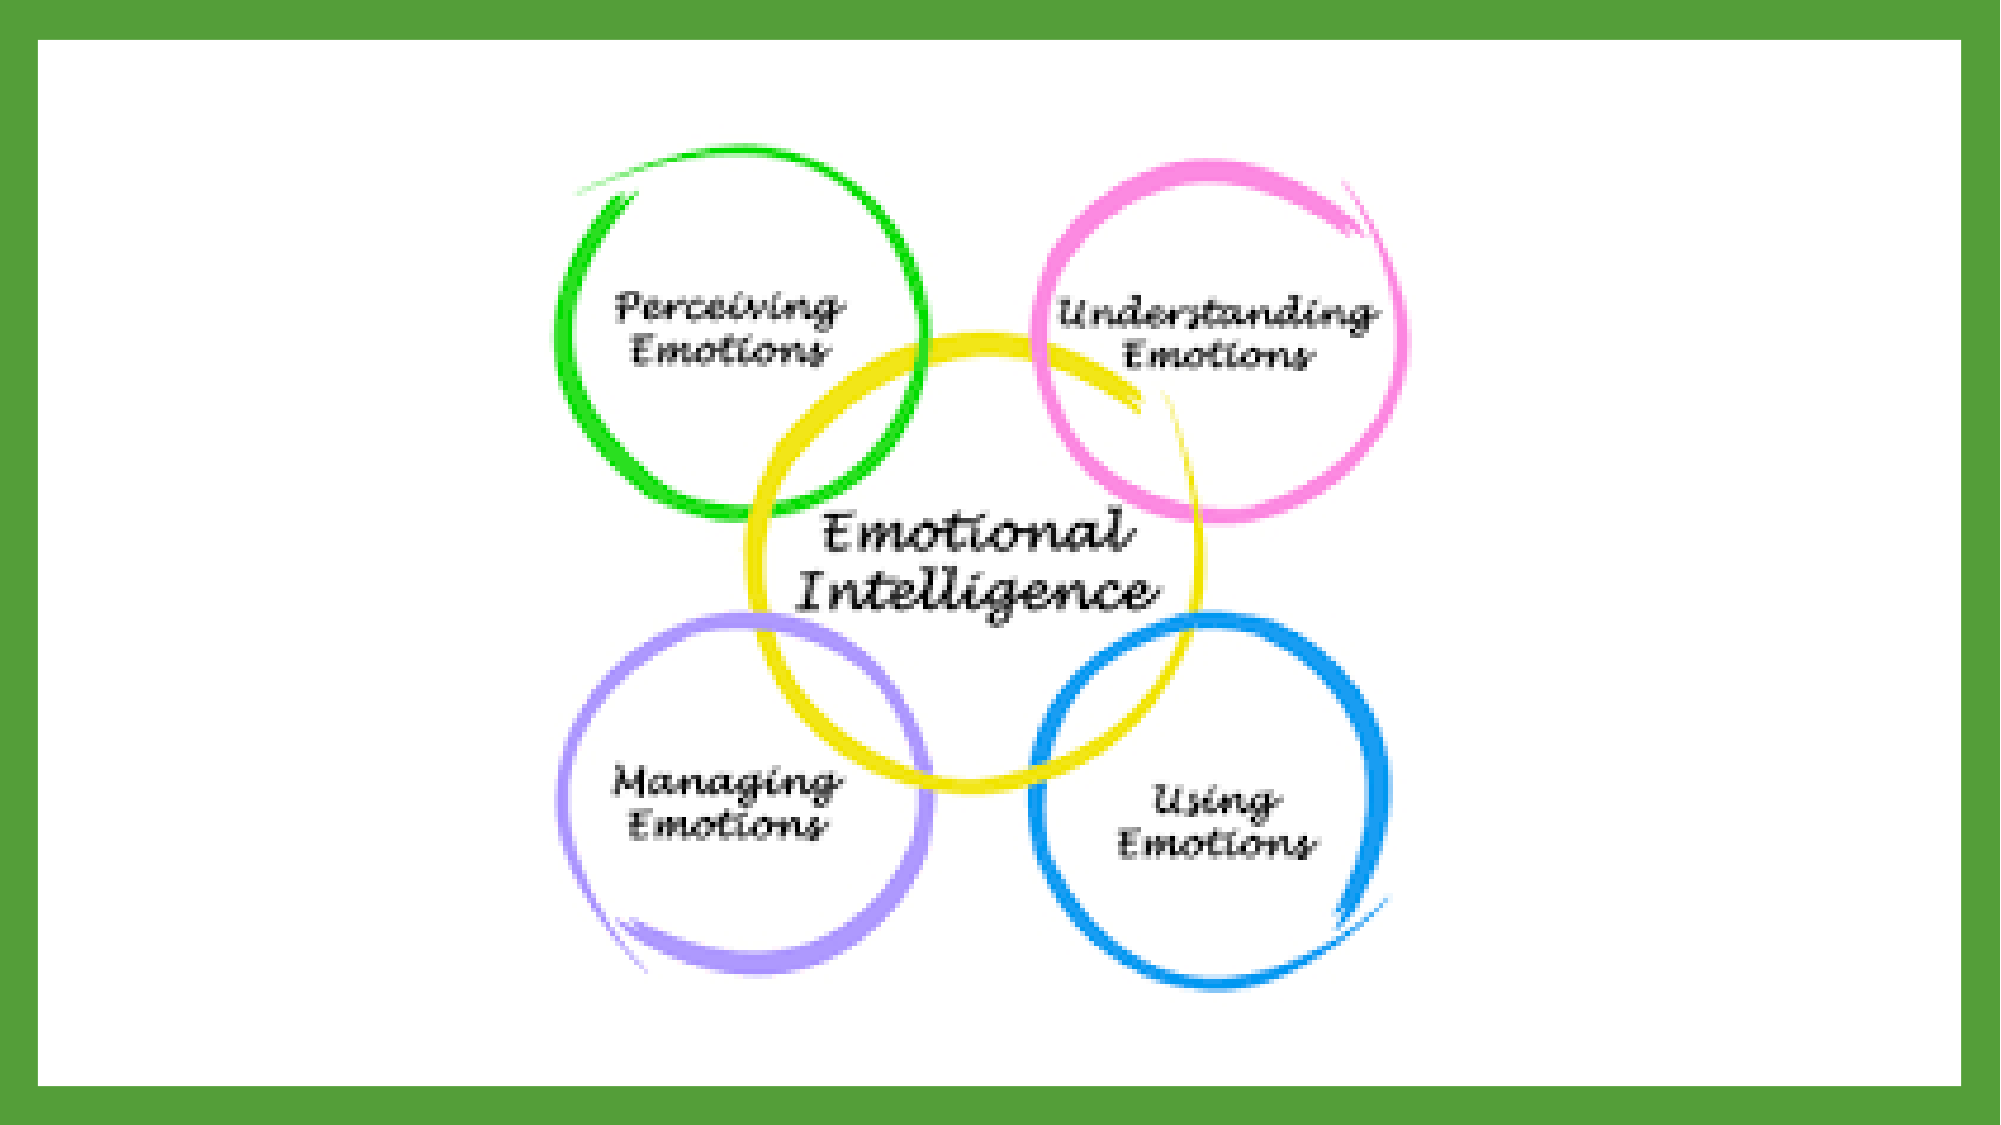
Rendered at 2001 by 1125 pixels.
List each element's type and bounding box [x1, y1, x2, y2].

picture [425, 49, 1527, 1079]
